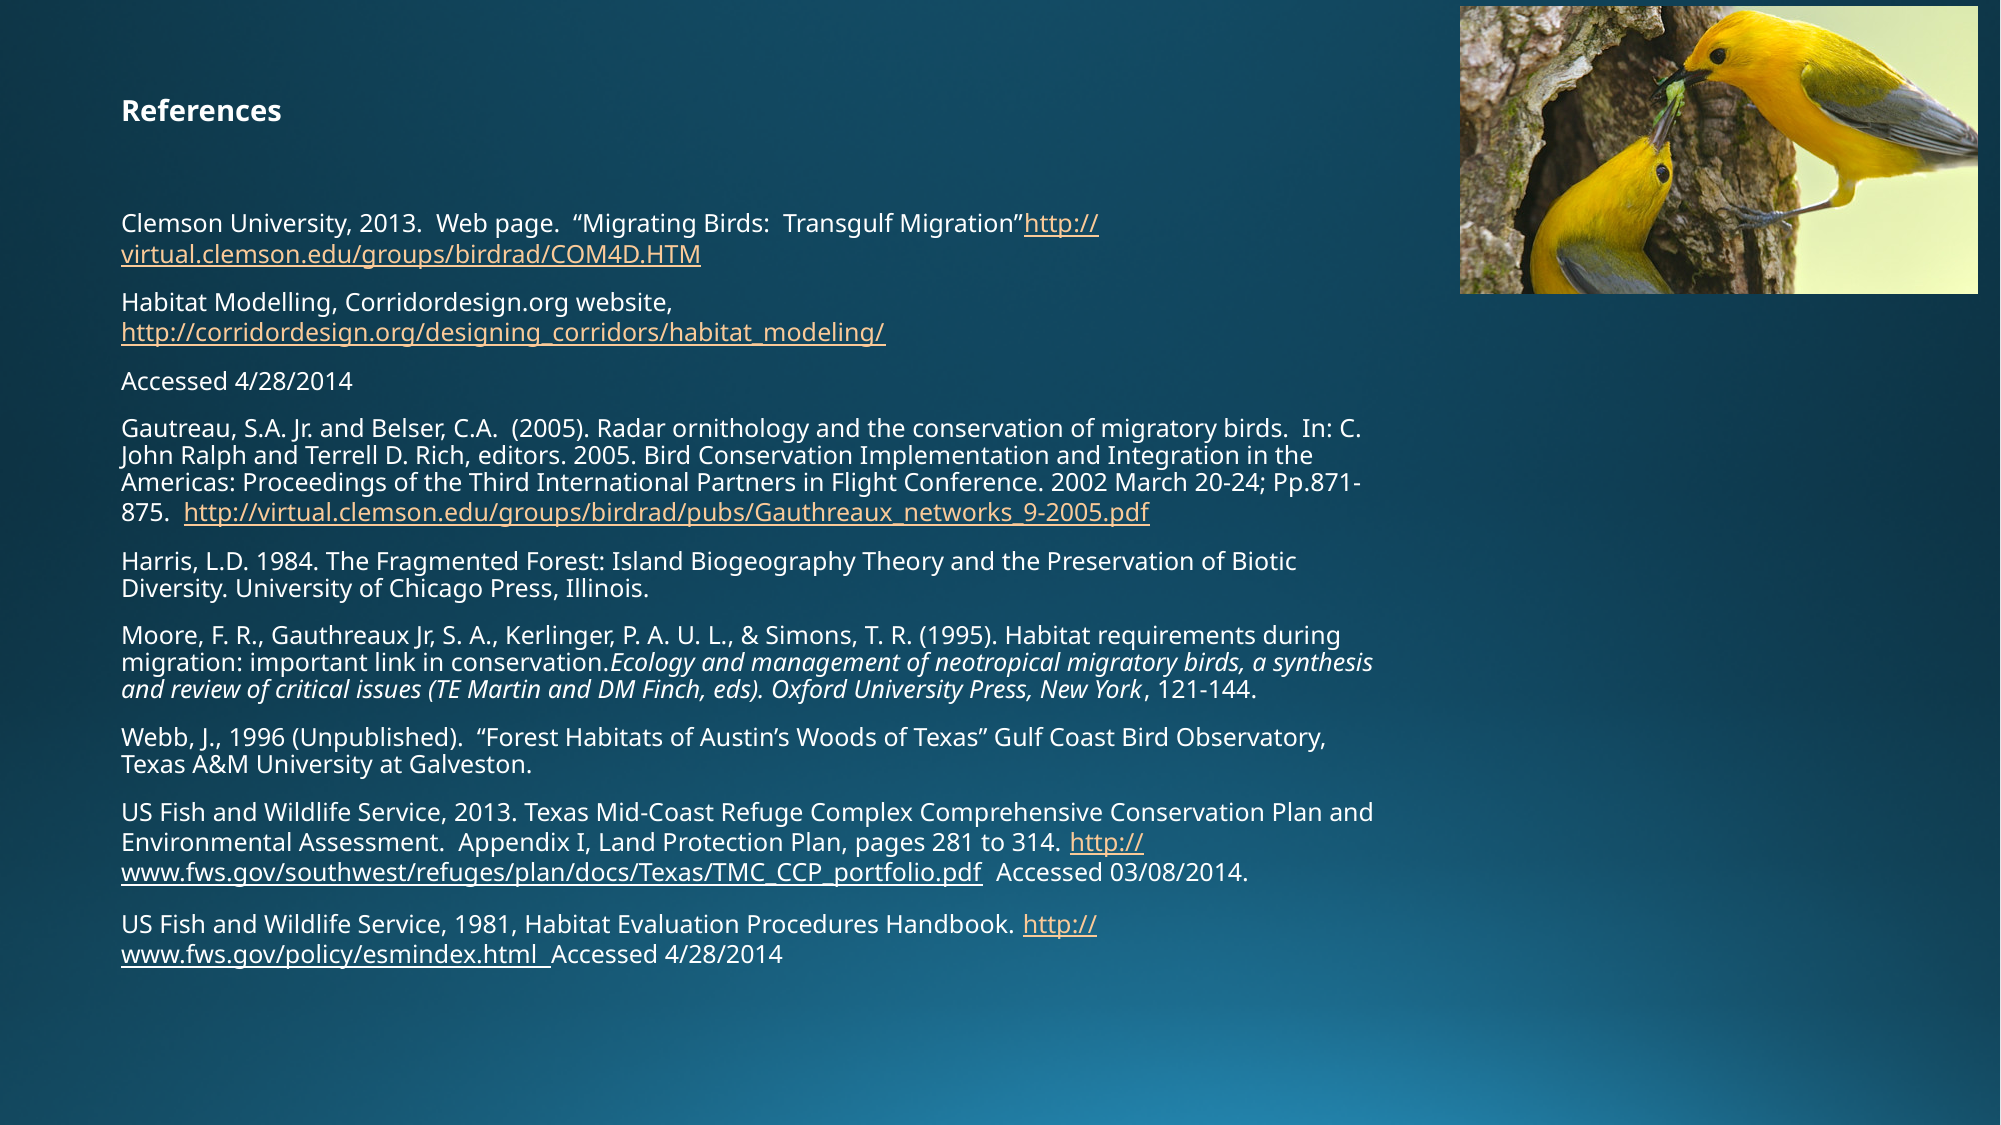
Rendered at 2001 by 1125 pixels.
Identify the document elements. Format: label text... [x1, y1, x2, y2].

picture [0, 0, 2001, 1125]
list Clemson University, 2013. Web page. “Migrating Birds: Transgulf Migration”http://virtual.clemson.edu/groups/birdrad/COM4D.HTM Habitat Modelling, Corridordesign.org website, http://corridordesign.org/designing_corridors/habitat_modeling/ Accessed 4/28/2014 Gautreau, S.A. Jr. and Belser, C.A. (2005). Radar ornithology and the conservation of migratory birds. In: C. John Ralph and Terrell D. Rich, editors. 2005. Bird Conservation Implementation and Integration in the Americas: Proceedings of the Third International Partners in Flight Conference. 2002 March 20-24; Pp.871-875. http://virtual.clemson.edu/groups/birdrad/pubs/Gauthreaux_networks_9-2005.pdf Harris, L.D. 1984. The Fragmented Forest: Island Biogeography Theory and the Preservation of Biotic Diversity. University of Chicago Press, Illinois. Moore, F. R., Gauthreaux Jr, S. A., Kerlinger, P. A. U. L., & Simons, T. R. (1995). Habitat requirements during migration: important link in conservation.Ecology and management of neotropical migratory birds, a synthesis and review of critical issues (TE Martin and DM Finch, eds). Oxford University Press, New York, 121-144. Webb, J., 1996 (Unpublished). “Forest Habitats of Austin’s Woods of Texas” Gulf Coast Bird Observatory, Texas A&M University at Galveston. US Fish and Wildlife Service, 2013. Texas Mid‐Coast Refuge Complex Comprehensive Conservation Plan and Environmental Assessment. Appendix I, Land Protection Plan, pages 281 to 314. http://www.fws.gov/southwest/refuges/plan/docs/Texas/TMC_CCP_portfolio.pdf Accessed 03/08/2014. US Fish and Wildlife Service, 1981, Habitat Evaluation Procedures Handbook. http://www.fws.gov/policy/esmindex.html Accessed 4/28/2014 [106, 149, 1395, 1032]
title References [106, 74, 436, 149]
